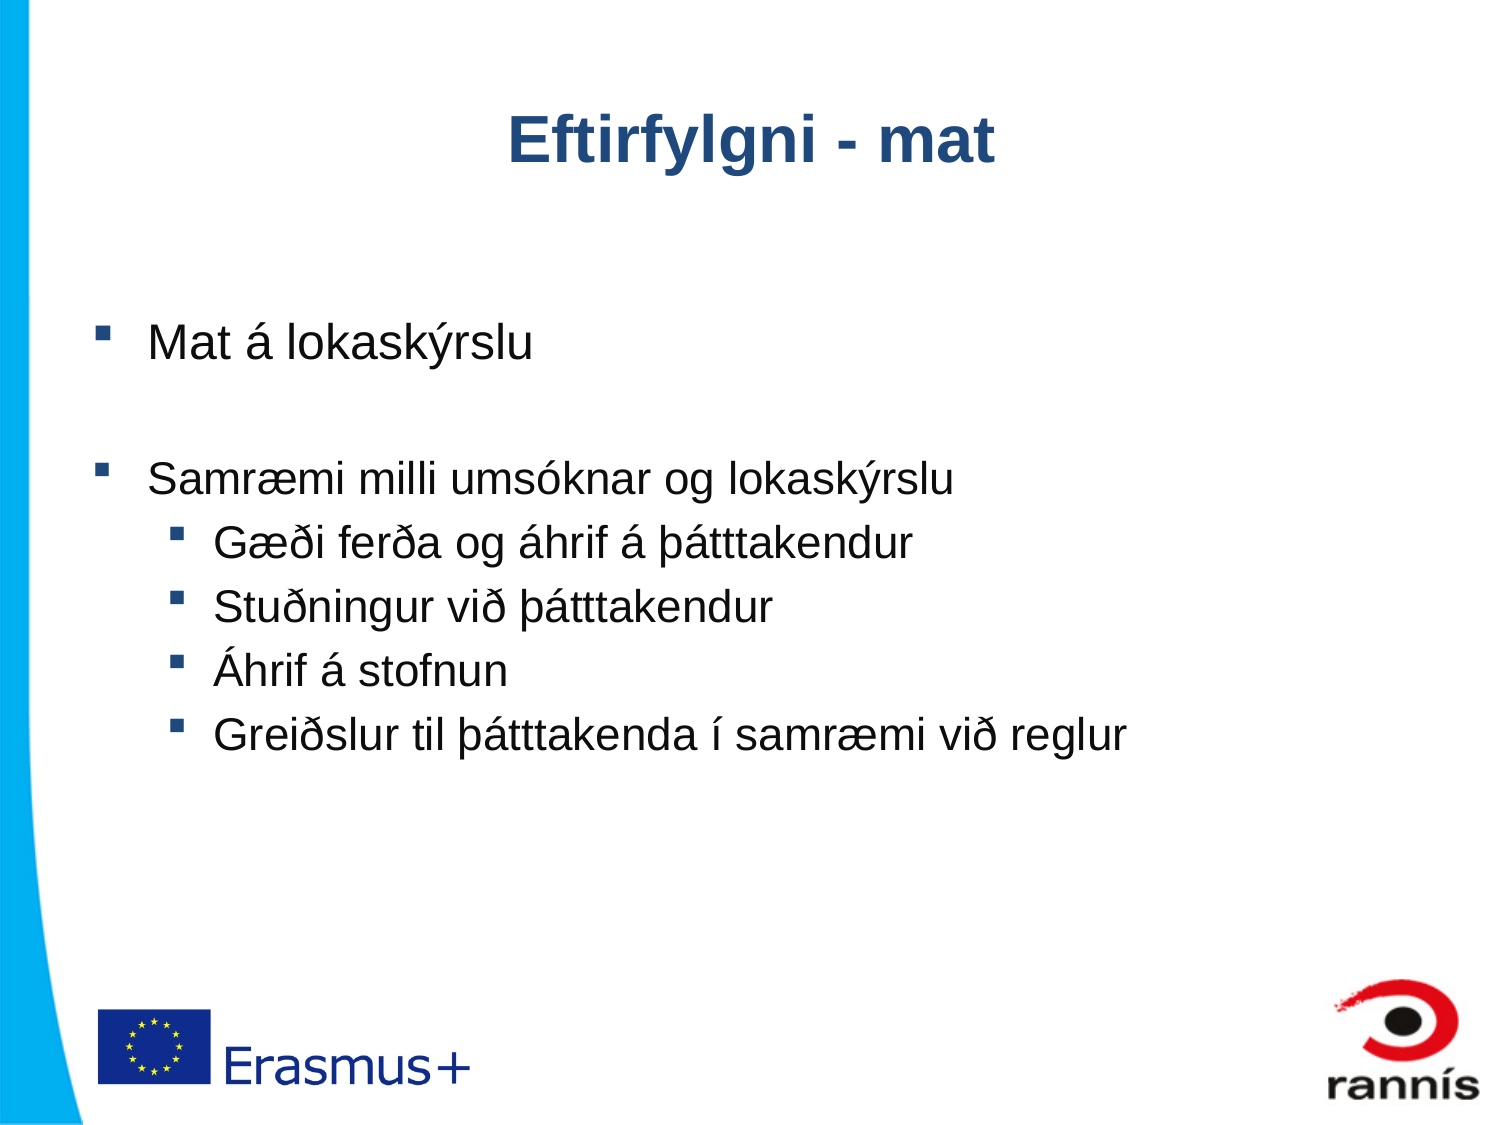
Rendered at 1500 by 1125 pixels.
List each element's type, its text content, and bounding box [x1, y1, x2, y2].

picture [0, 0, 491, 1125]
title Eftirfylgni - mat [76, 54, 1427, 218]
picture [1324, 975, 1483, 1106]
list Mat á lokaskýrslu Samræmi milli umsóknar og lokaskýrslu Gæði ferða og áhrif á þátttakendur Stuðningur við þátttakendur Áhrif á stofnun Greiðslur til þátttakenda í samræmi við reglur [76, 231, 1427, 1012]
